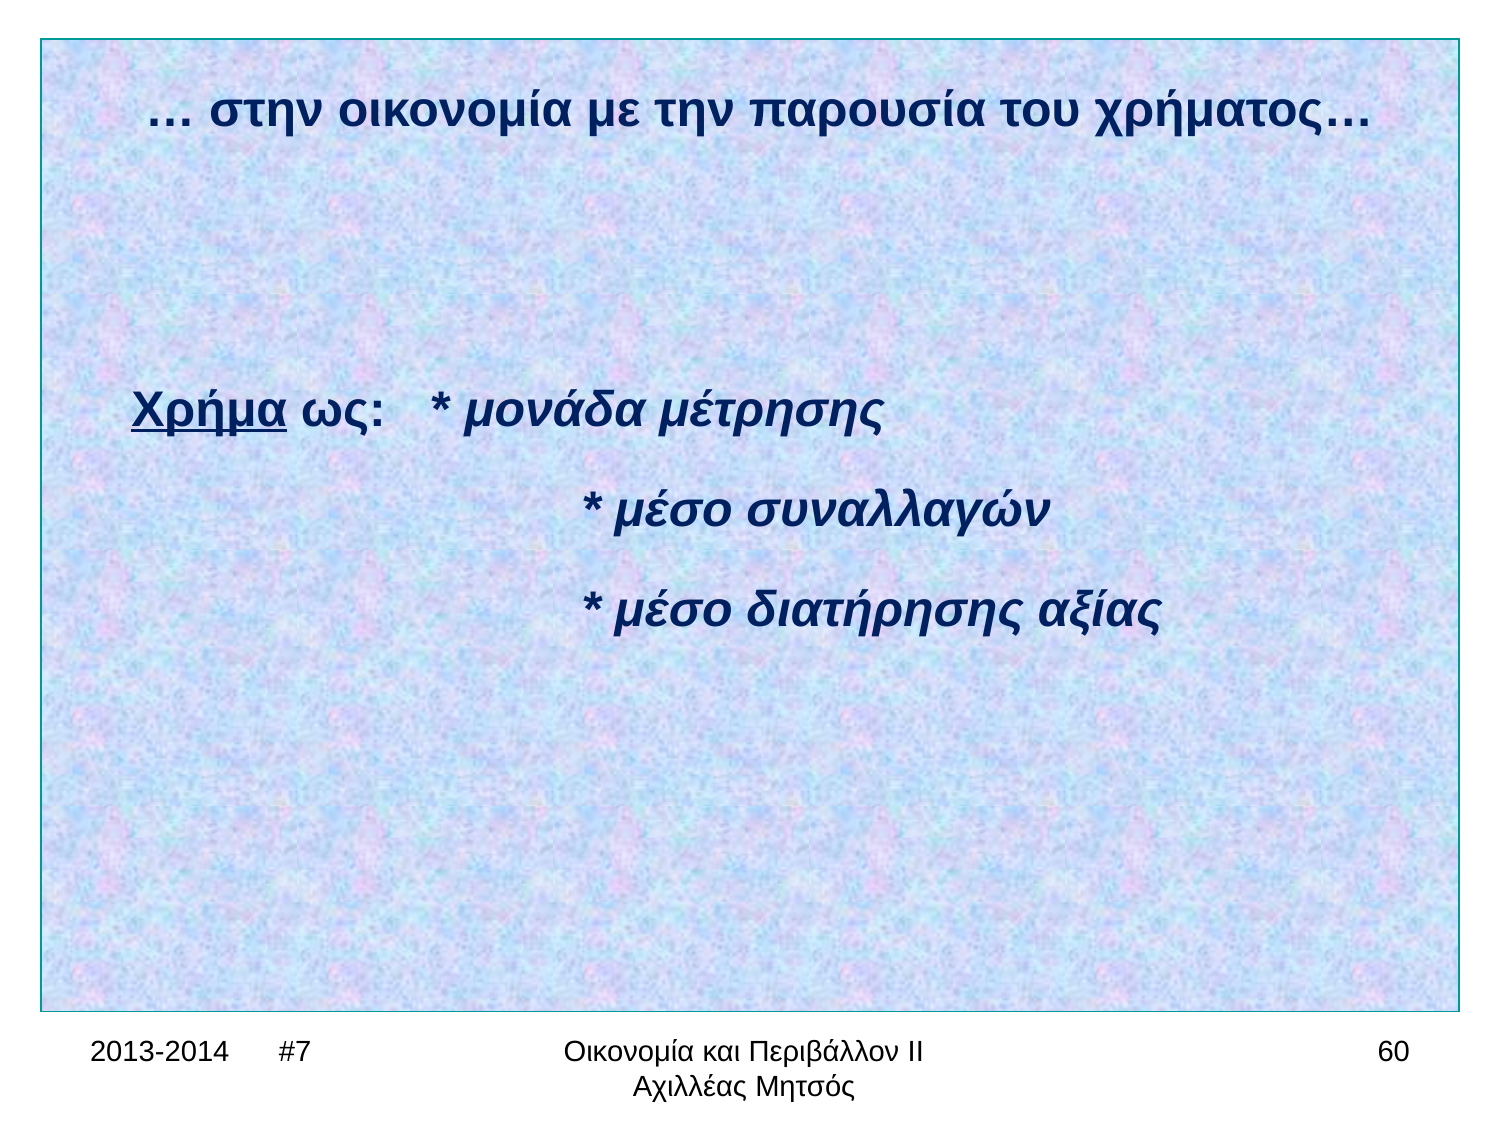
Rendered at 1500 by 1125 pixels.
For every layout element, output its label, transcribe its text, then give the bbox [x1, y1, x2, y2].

slide_number 2013-2014 #7 [74, 1024, 426, 1103]
subtitle … στην οικονομία με την παρουσία του χρήματος… Χρήμα ως: * μονάδα μέτρησης * μέσο συναλλαγών * μέσο διατήρησης αξίας [40, 38, 1460, 1012]
footer Οικονομία και Περιβάλλον ΙΙ Αχιλλέας Μητσός [489, 1024, 999, 1103]
slide_number 60 [1074, 1024, 1426, 1103]
